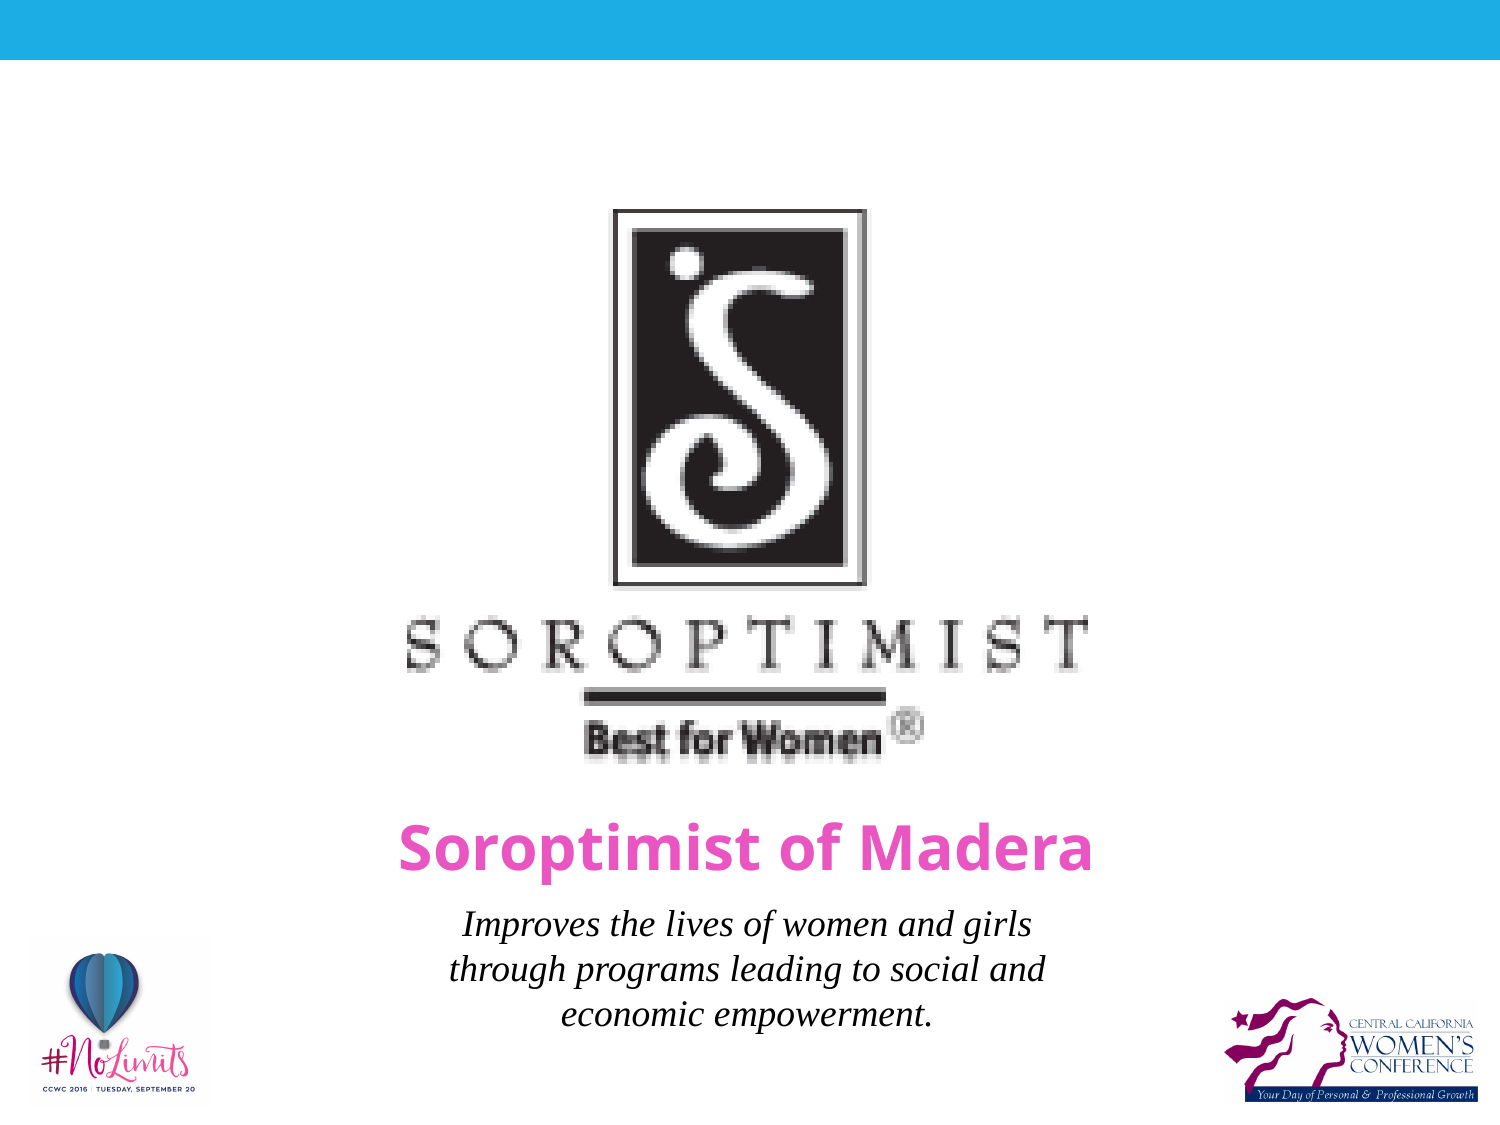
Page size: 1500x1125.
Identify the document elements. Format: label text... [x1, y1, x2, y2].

picture [1224, 997, 1479, 1103]
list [407, 208, 1088, 765]
list Improves the lives of women and girls through programs leading to social and economic empowerment. [388, 891, 1107, 1068]
title Soroptimist of Madera [72, 764, 1423, 927]
picture [28, 937, 214, 1107]
